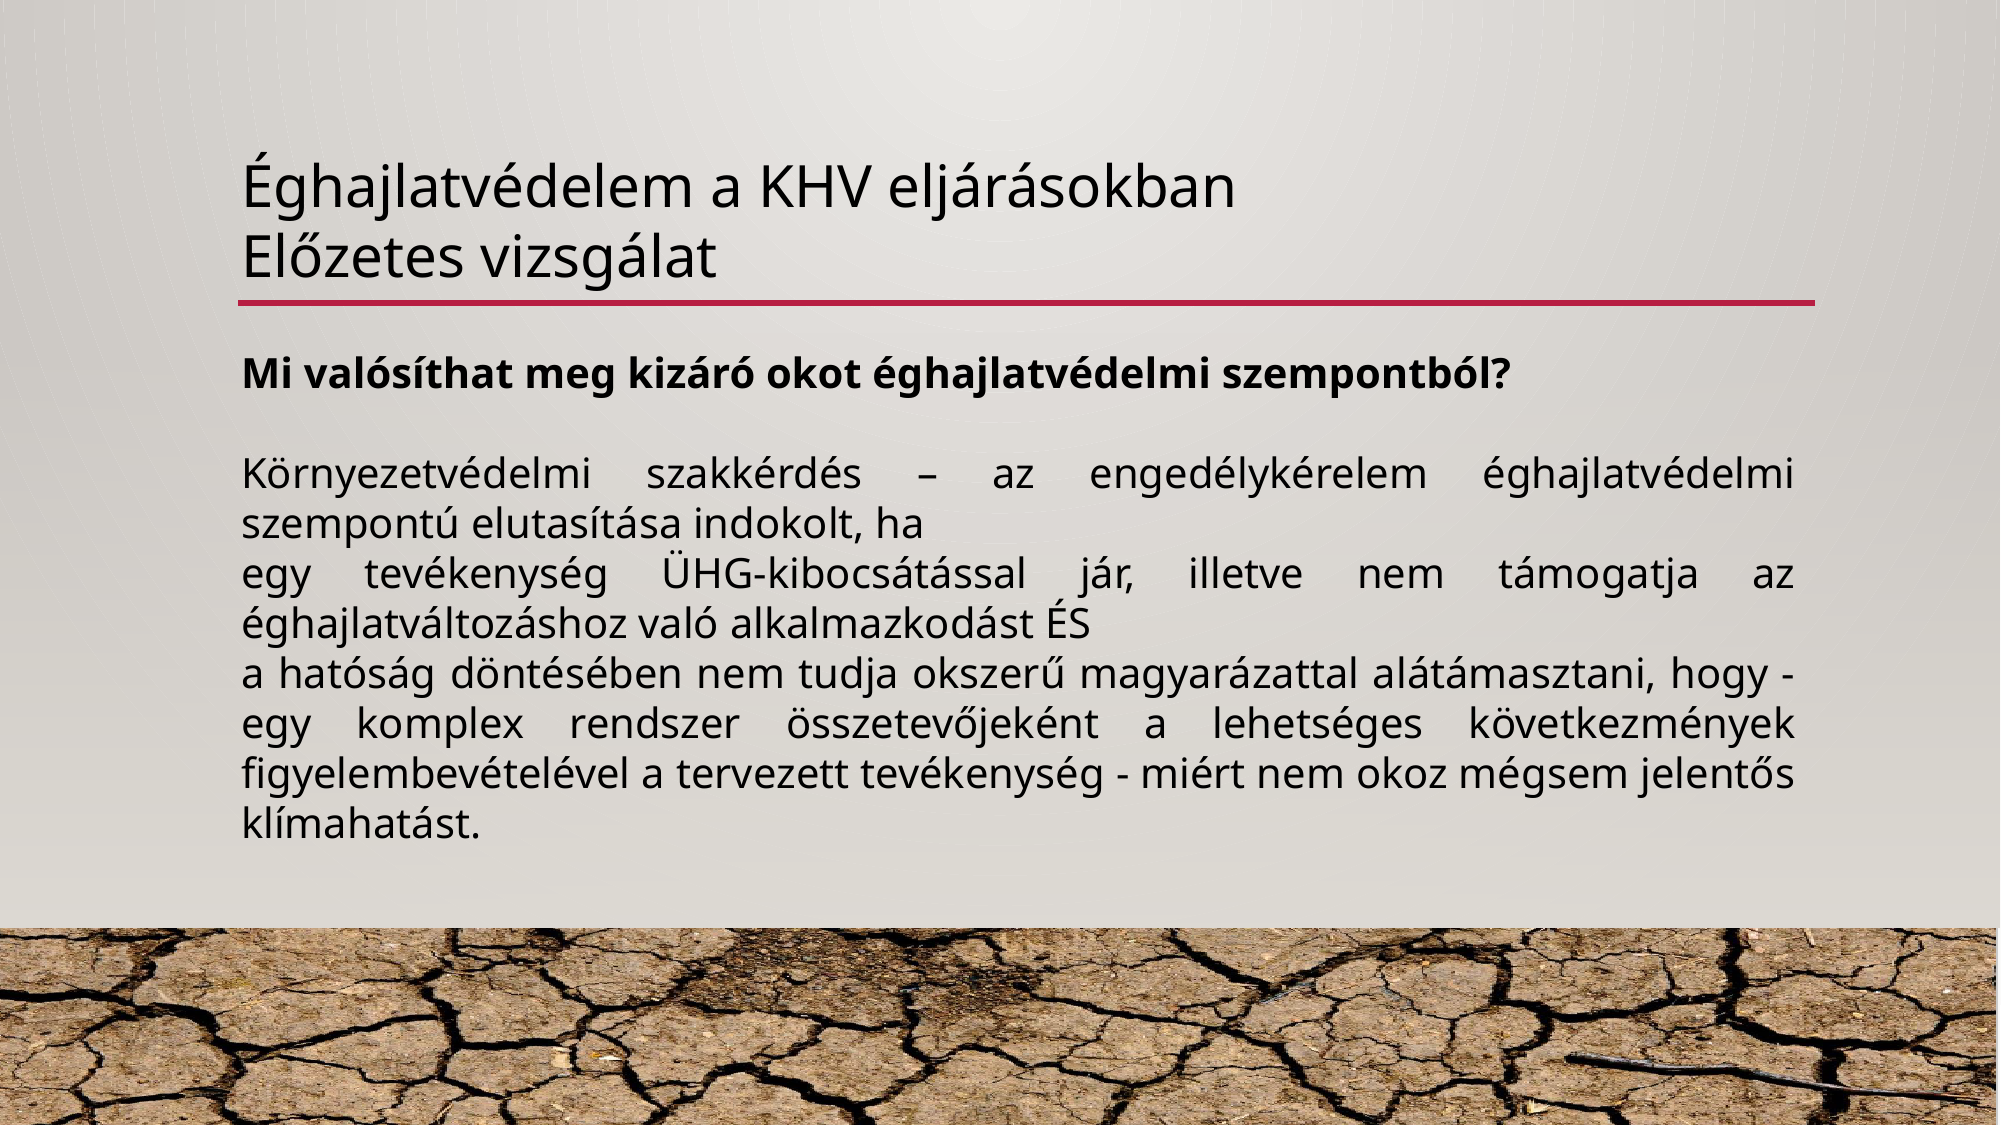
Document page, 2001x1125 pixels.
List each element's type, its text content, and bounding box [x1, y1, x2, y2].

picture [0, 927, 2000, 1125]
text_box Mi valósíthat meg kizáró okot éghajlatvédelmi szempontból? Környezetvédelmi szakkérdés – az engedélykérelem éghajlatvédelmi szempontú elutasítása indokolt, ha egy tevékenység ÜHG-kibocsátással jár, illetve nem támogatja az éghajlatváltozáshoz való alkalmazkodást ÉS a hatóság döntésében nem tudja okszerű magyarázattal alátámasztani, hogy - egy komplex rendszer összetevőjeként a lehetséges következmények figyelembevételével a tervezett tevékenység - miért nem okoz mégsem jelentős klímahatást. [226, 339, 1811, 855]
text_box Éghajlatvédelem a KHV eljárásokban Előzetes vizsgálat [226, 141, 1811, 297]
